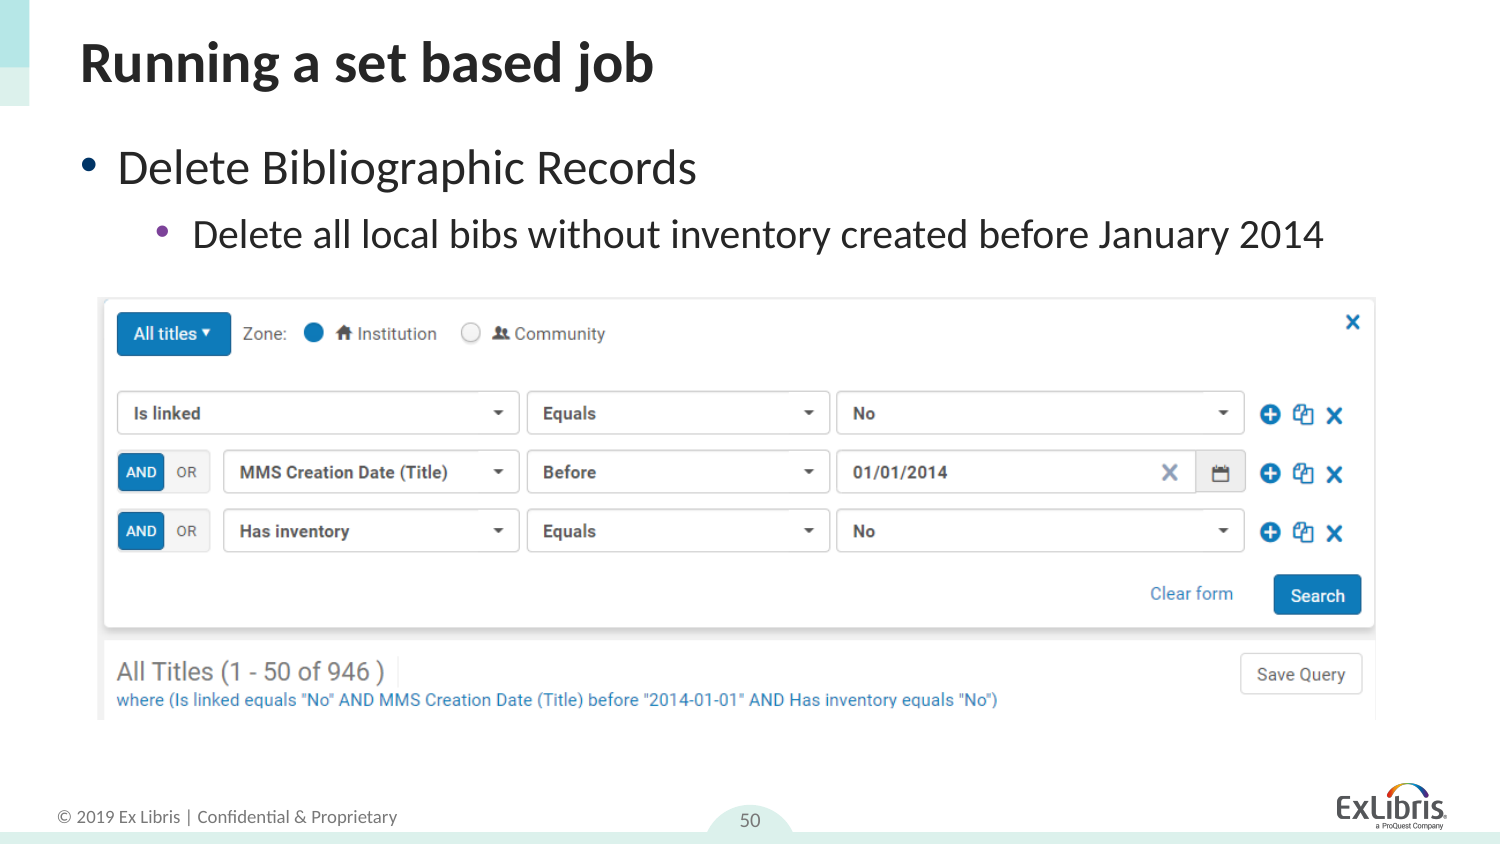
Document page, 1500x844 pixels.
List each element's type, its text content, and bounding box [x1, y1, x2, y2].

picture [1337, 783, 1447, 830]
picture [97, 297, 1377, 720]
slide_number 50 [705, 789, 795, 844]
list Delete Bibliographic Records Delete all local bibs without inventory created before January 2014 [64, 126, 1447, 281]
title Running a set based job [64, 11, 1447, 107]
